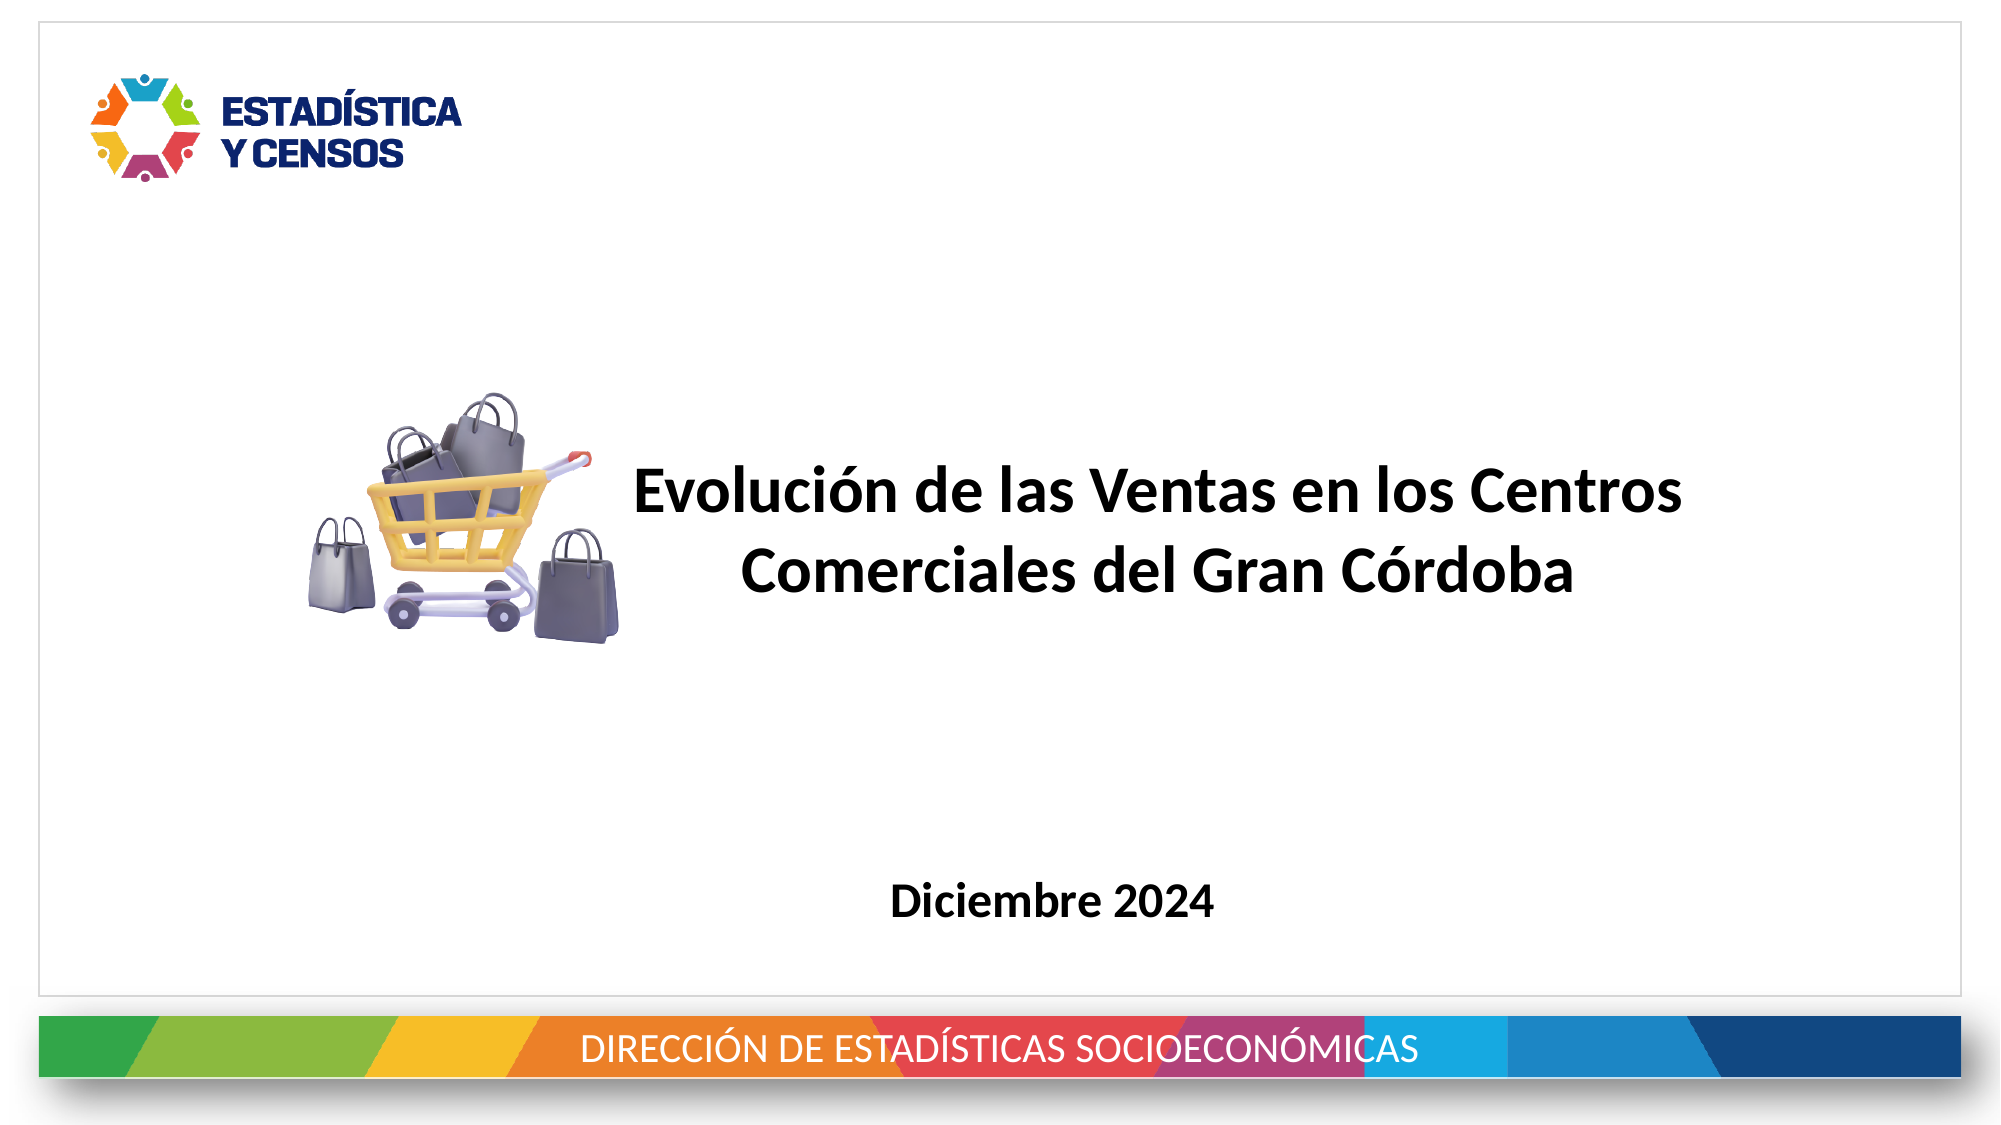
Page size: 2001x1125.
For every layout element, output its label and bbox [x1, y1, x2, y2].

picture [90, 74, 462, 182]
picture [296, 365, 679, 665]
picture [38, 1016, 1962, 1080]
text_box [38, 21, 1962, 997]
